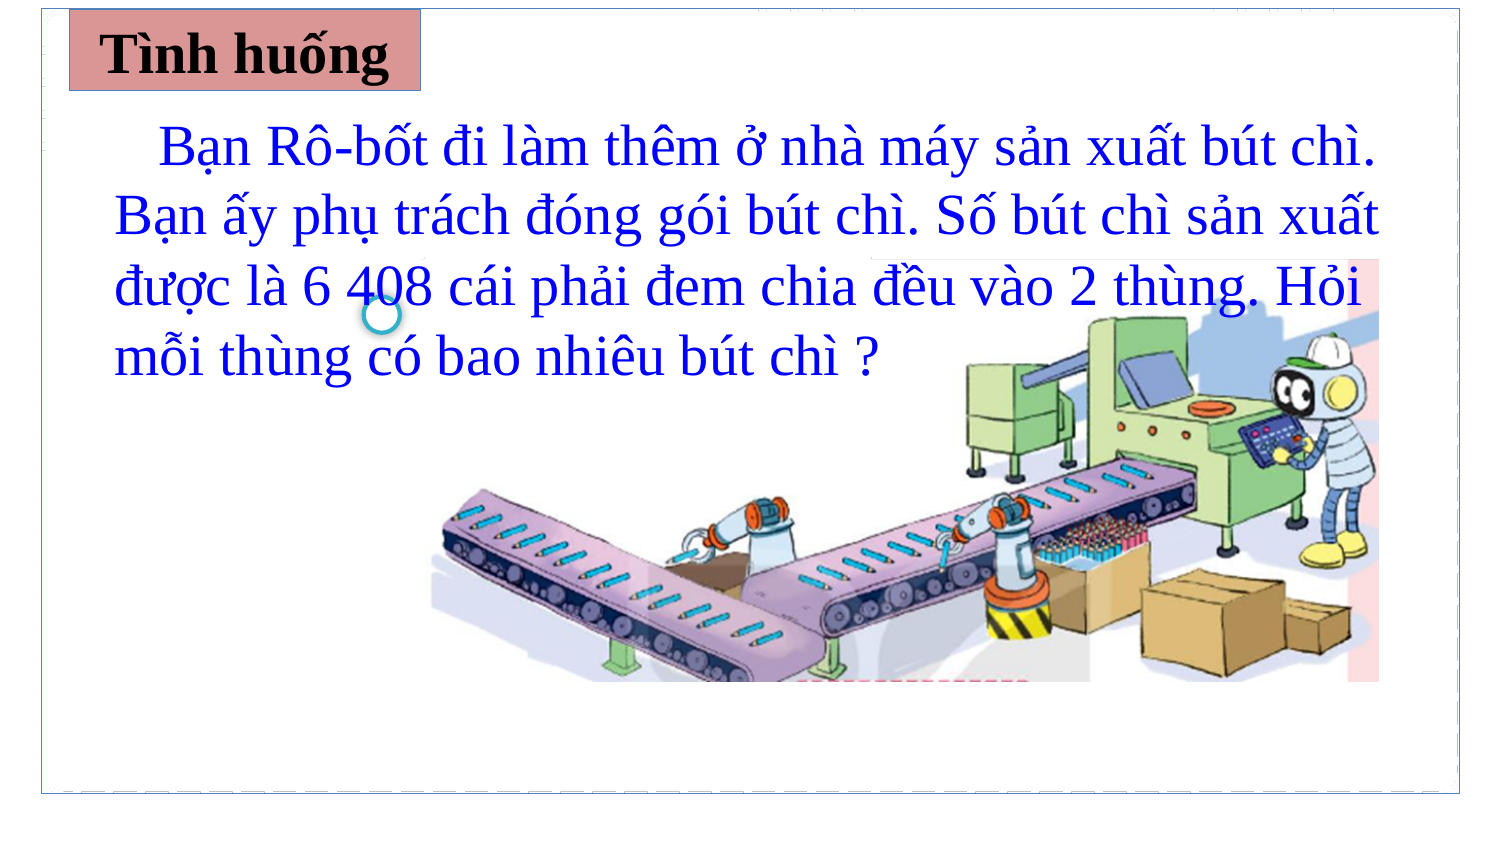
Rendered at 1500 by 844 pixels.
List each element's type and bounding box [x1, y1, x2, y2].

picture [41, 9, 1460, 794]
